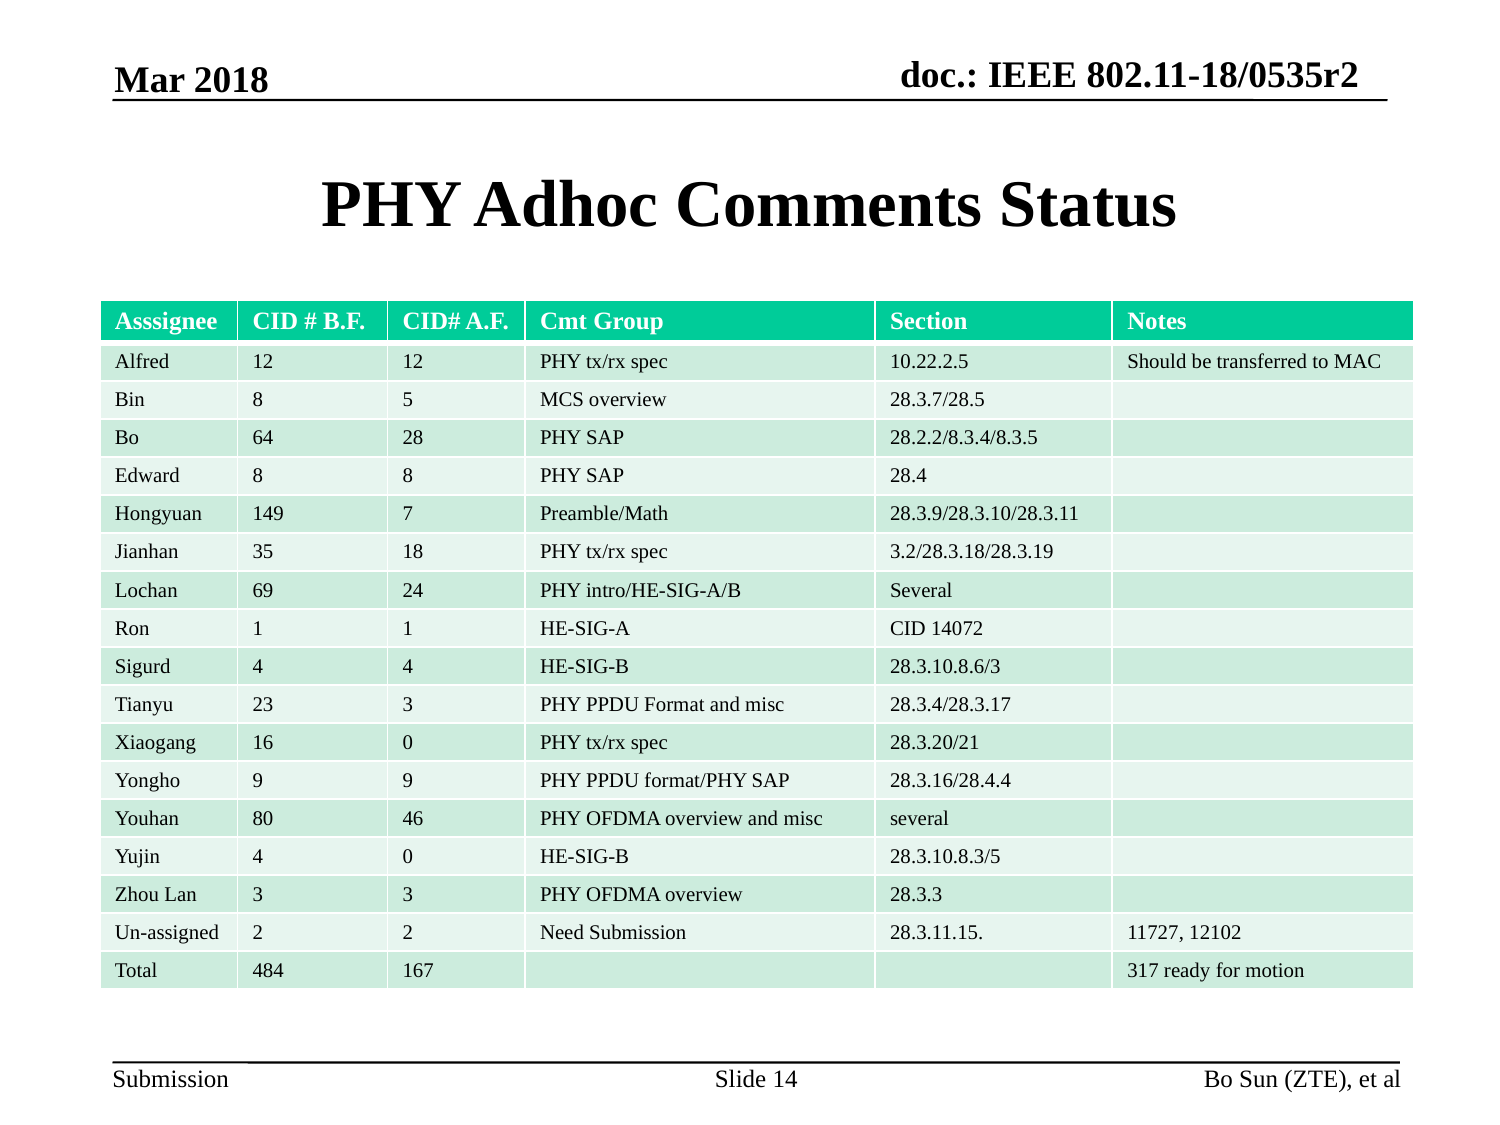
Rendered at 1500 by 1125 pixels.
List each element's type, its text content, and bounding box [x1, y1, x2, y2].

table_cell [1113, 610, 1413, 646]
table_cell 46 [388, 800, 524, 836]
table_cell Sigurd [101, 648, 237, 684]
table_cell PHY tx/rx spec [526, 534, 874, 570]
table_cell 9 [388, 762, 524, 798]
table_cell [1113, 382, 1413, 418]
table_cell Ron [101, 610, 237, 646]
table_cell 2 [238, 914, 387, 950]
table_cell several [876, 800, 1111, 836]
table_cell 28.3.10.8.3/5 [876, 838, 1111, 874]
table_cell [1113, 686, 1413, 722]
table_cell 3 [388, 876, 524, 912]
table_cell 28.3.3 [876, 876, 1111, 912]
table_cell 18 [388, 534, 524, 570]
table_cell [876, 952, 1111, 988]
table_cell 28.3.16/28.4.4 [876, 762, 1111, 798]
table_cell Alfred [101, 346, 237, 380]
table_cell Should be transferred to MAC [1113, 346, 1413, 380]
table_cell HE-SIG-A [526, 610, 874, 646]
table_cell [1113, 496, 1413, 532]
slide_number Slide 14 [712, 1061, 800, 1093]
table_cell 9 [238, 762, 387, 798]
table_cell PHY SAP [526, 420, 874, 456]
table_cell 2 [388, 914, 524, 950]
table_cell Youhan [101, 800, 237, 836]
table_cell 28.3.20/21 [876, 724, 1111, 760]
table_cell Zhou Lan [101, 876, 237, 912]
table_cell 64 [238, 420, 387, 456]
table_cell CID 14072 [876, 610, 1111, 646]
table_cell Need Submission [526, 914, 874, 950]
table_cell PHY OFDMA overview [526, 876, 874, 912]
table_cell Yongho [101, 762, 237, 798]
table_cell 7 [388, 496, 524, 532]
table_cell 23 [238, 686, 387, 722]
table_cell 28 [388, 420, 524, 456]
table_cell 3 [388, 686, 524, 722]
table_cell 8 [388, 458, 524, 494]
table_cell Total [101, 952, 237, 988]
table_cell [526, 952, 874, 988]
table_cell [1113, 800, 1413, 836]
table_cell PHY SAP [526, 458, 874, 494]
table_cell 4 [238, 648, 387, 684]
table_cell 28.3.9/28.3.10/28.3.11 [876, 496, 1111, 532]
table_cell 28.3.4/28.3.17 [876, 686, 1111, 722]
table_cell Several [876, 572, 1111, 608]
table_cell 28.3.11.15. [876, 914, 1111, 950]
table_cell Xiaogang [101, 724, 237, 760]
title PHY Adhoc Comments Status [112, 112, 1388, 288]
table_cell 35 [238, 534, 387, 570]
footer Bo Sun (ZTE), et al [1200, 1061, 1402, 1093]
table_cell 5 [388, 382, 524, 418]
table_cell Un-assigned [101, 914, 237, 950]
table_cell Yujin [101, 838, 237, 874]
table_cell 317 ready for motion [1113, 952, 1413, 988]
table_cell 484 [238, 952, 387, 988]
table_cell Bo [101, 420, 237, 456]
table_cell Bin [101, 382, 237, 418]
table_cell 1 [388, 610, 524, 646]
table_cell 28.3.10.8.6/3 [876, 648, 1111, 684]
table_cell 28.3.7/28.5 [876, 382, 1111, 418]
table_cell 167 [388, 952, 524, 988]
table_cell [1113, 458, 1413, 494]
table_cell 24 [388, 572, 524, 608]
table_cell 12 [388, 346, 524, 380]
table_cell 4 [238, 838, 387, 874]
table_cell 8 [238, 382, 387, 418]
table_cell Jianhan [101, 534, 237, 570]
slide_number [114, 54, 271, 101]
table_cell PHY tx/rx spec [526, 346, 874, 380]
table_cell PHY intro/HE-SIG-A/B [526, 572, 874, 608]
table_cell [1113, 876, 1413, 912]
table_cell 4 [388, 648, 524, 684]
table_cell [1113, 572, 1413, 608]
table_cell 0 [388, 724, 524, 760]
table_cell 28.2.2/8.3.4/8.3.5 [876, 420, 1111, 456]
table_cell Tianyu [101, 686, 237, 722]
table_cell 69 [238, 572, 387, 608]
table_cell PHY PPDU Format and misc [526, 686, 874, 722]
table_cell 12 [238, 346, 387, 380]
table_cell MCS overview [526, 382, 874, 418]
table_cell PHY OFDMA overview and misc [526, 800, 874, 836]
table_cell 28.4 [876, 458, 1111, 494]
table_header Notes [1113, 301, 1413, 340]
table_header Asssignee [101, 301, 237, 340]
table_cell 149 [238, 496, 387, 532]
table_header Cmt Group [526, 301, 874, 340]
table_cell PHY PPDU format/PHY SAP [526, 762, 874, 798]
table_cell [1113, 648, 1413, 684]
table_cell Edward [101, 458, 237, 494]
table_header CID # B.F. [238, 301, 387, 340]
table_cell Hongyuan [101, 496, 237, 532]
table_cell [1113, 534, 1413, 570]
table_cell [1113, 762, 1413, 798]
table_cell Lochan [101, 572, 237, 608]
table_header CID# A.F. [388, 301, 524, 340]
table_cell 10.22.2.5 [876, 346, 1111, 380]
table_cell HE-SIG-B [526, 838, 874, 874]
table_cell 0 [388, 838, 524, 874]
table_cell 8 [238, 458, 387, 494]
table_cell Preamble/Math [526, 496, 874, 532]
table_cell 11727, 12102 [1113, 914, 1413, 950]
table_cell 3.2/28.3.18/28.3.19 [876, 534, 1111, 570]
table_cell 16 [238, 724, 387, 760]
table_cell [1113, 420, 1413, 456]
table_cell PHY tx/rx spec [526, 724, 874, 760]
table_header Section [876, 301, 1111, 340]
table_cell [1113, 838, 1413, 874]
table_cell 80 [238, 800, 387, 836]
table_cell 3 [238, 876, 387, 912]
table_cell [1113, 724, 1413, 760]
table_cell HE-SIG-B [526, 648, 874, 684]
table_cell 1 [238, 610, 387, 646]
